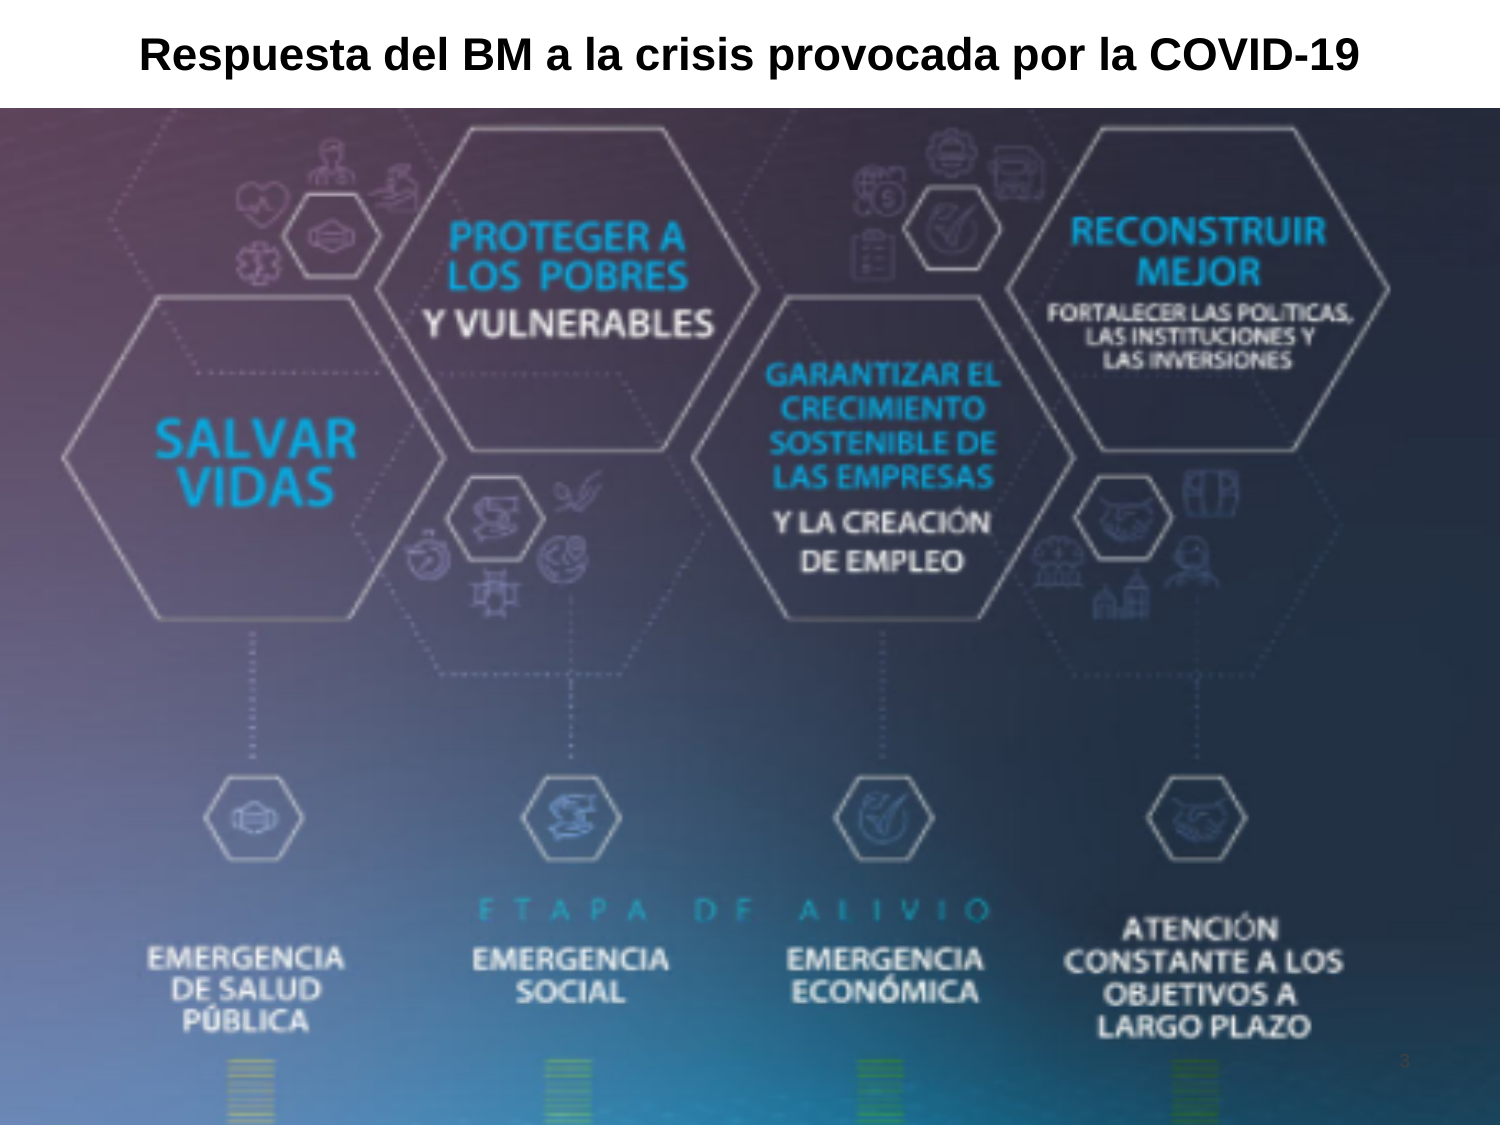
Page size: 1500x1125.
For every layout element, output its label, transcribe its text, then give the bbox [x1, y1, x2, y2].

text_box Respuesta del BM a la crisis provocada por la COVID-19 [109, 17, 1391, 88]
picture [0, 107, 1500, 1125]
